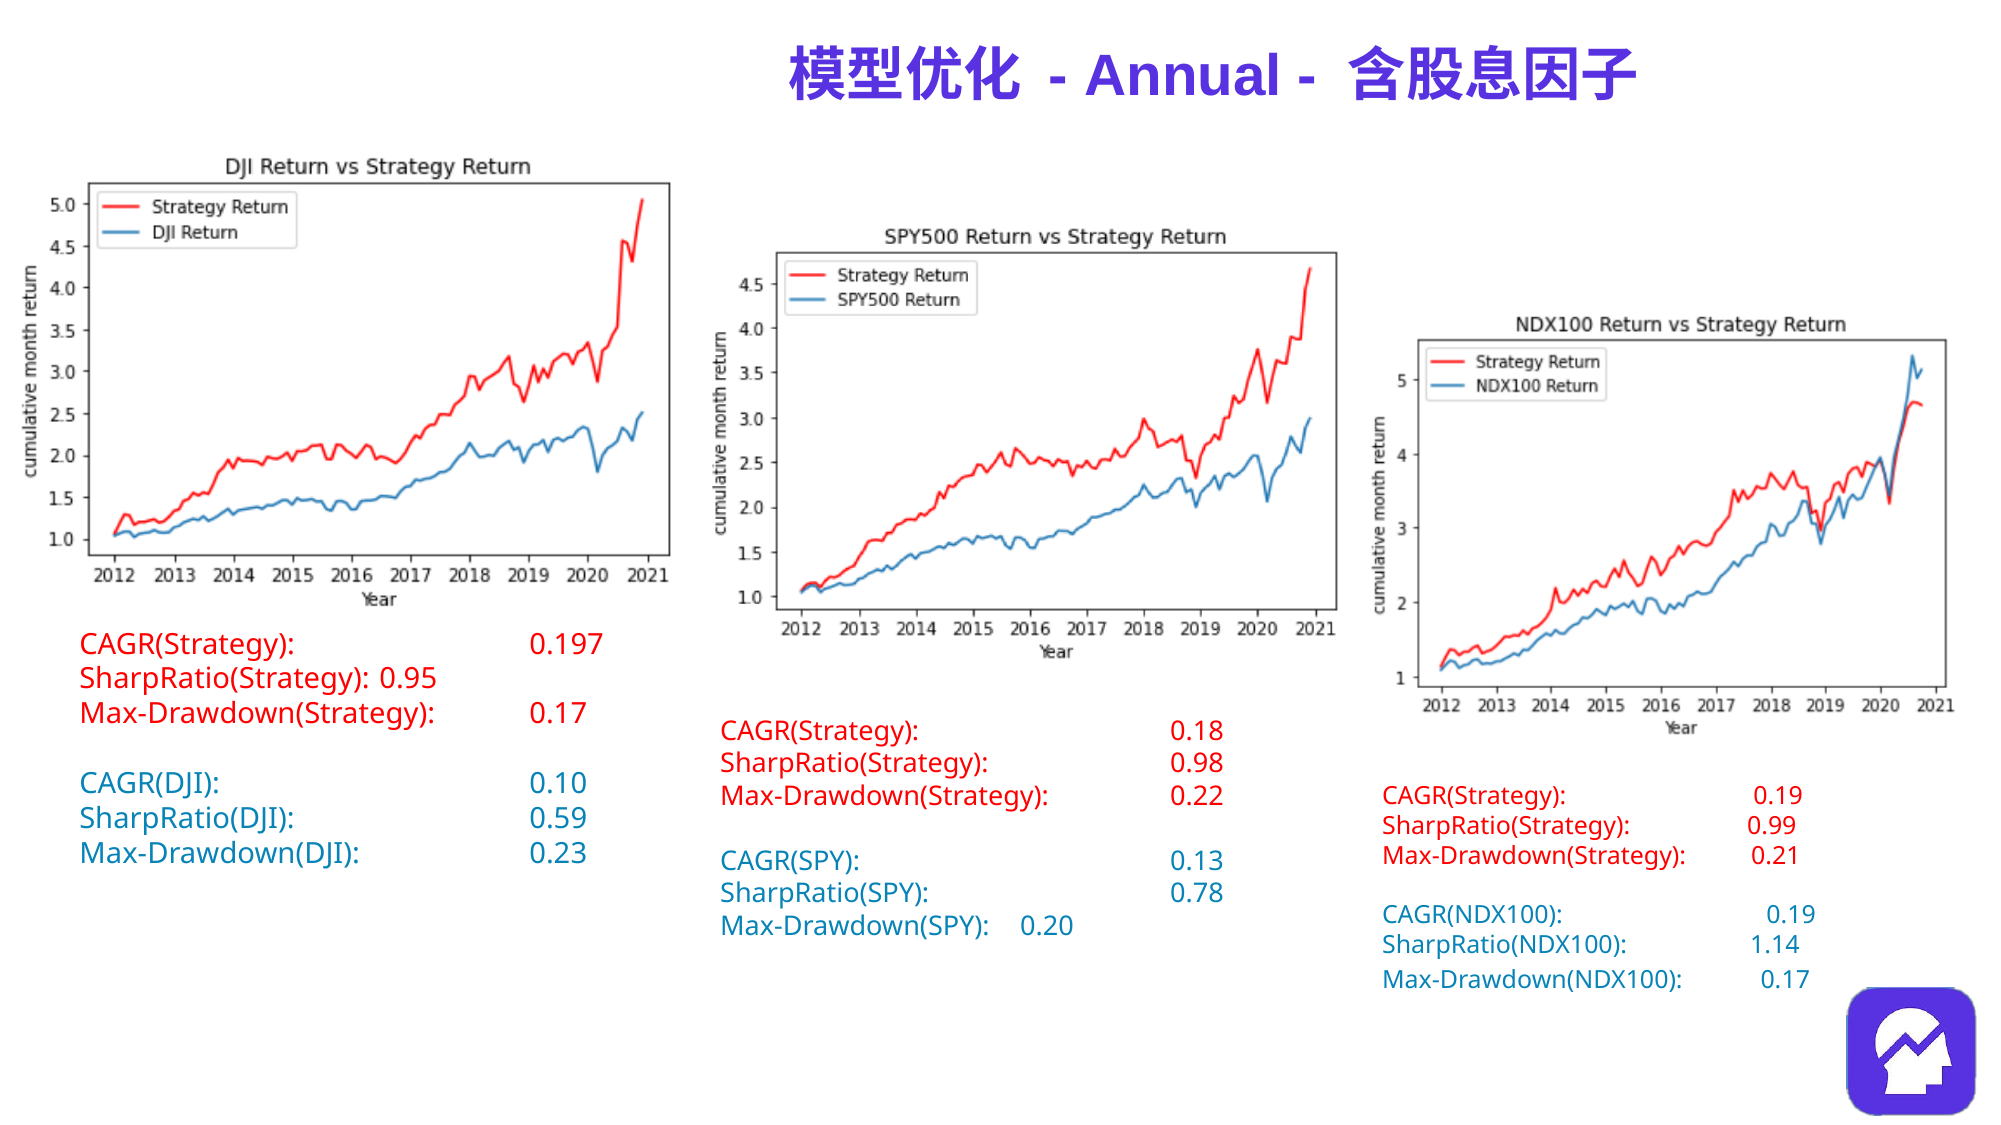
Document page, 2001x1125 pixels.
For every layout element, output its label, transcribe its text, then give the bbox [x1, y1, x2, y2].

text_box CAGR(Strategy): 0.19 SharpRatio(Strategy): 0.99 Max-Drawdown(Strategy): 0.21 CAGR(NDX100): 0.19 SharpRatio(NDX100): 1.14 Max-Drawdown(NDX100): 0.17 [1367, 771, 2000, 1002]
text_box 模型优化 - Annual - 含股息因子 [773, 30, 2000, 115]
picture [16, 147, 676, 618]
text_box CAGR(Strategy): 0.18 SharpRatio(Strategy): 0.98 Max-Drawdown(Strategy): 0.22 CAGR(SPY): 0.13 SharpRatio(SPY): 0.78 Max-Drawdown(SPY): 0.20 [705, 705, 1343, 948]
picture [1846, 987, 1977, 1116]
picture [1367, 312, 1962, 742]
text_box CAGR(Strategy): 0.197 SharpRatio(Strategy): 0.95 Max-Drawdown(Strategy): 0.17 CAGR(DJI): 0.10 SharpRatio(DJI): 0.59 Max-Drawdown(DJI): 0.23 [64, 617, 732, 877]
picture [705, 223, 1343, 667]
